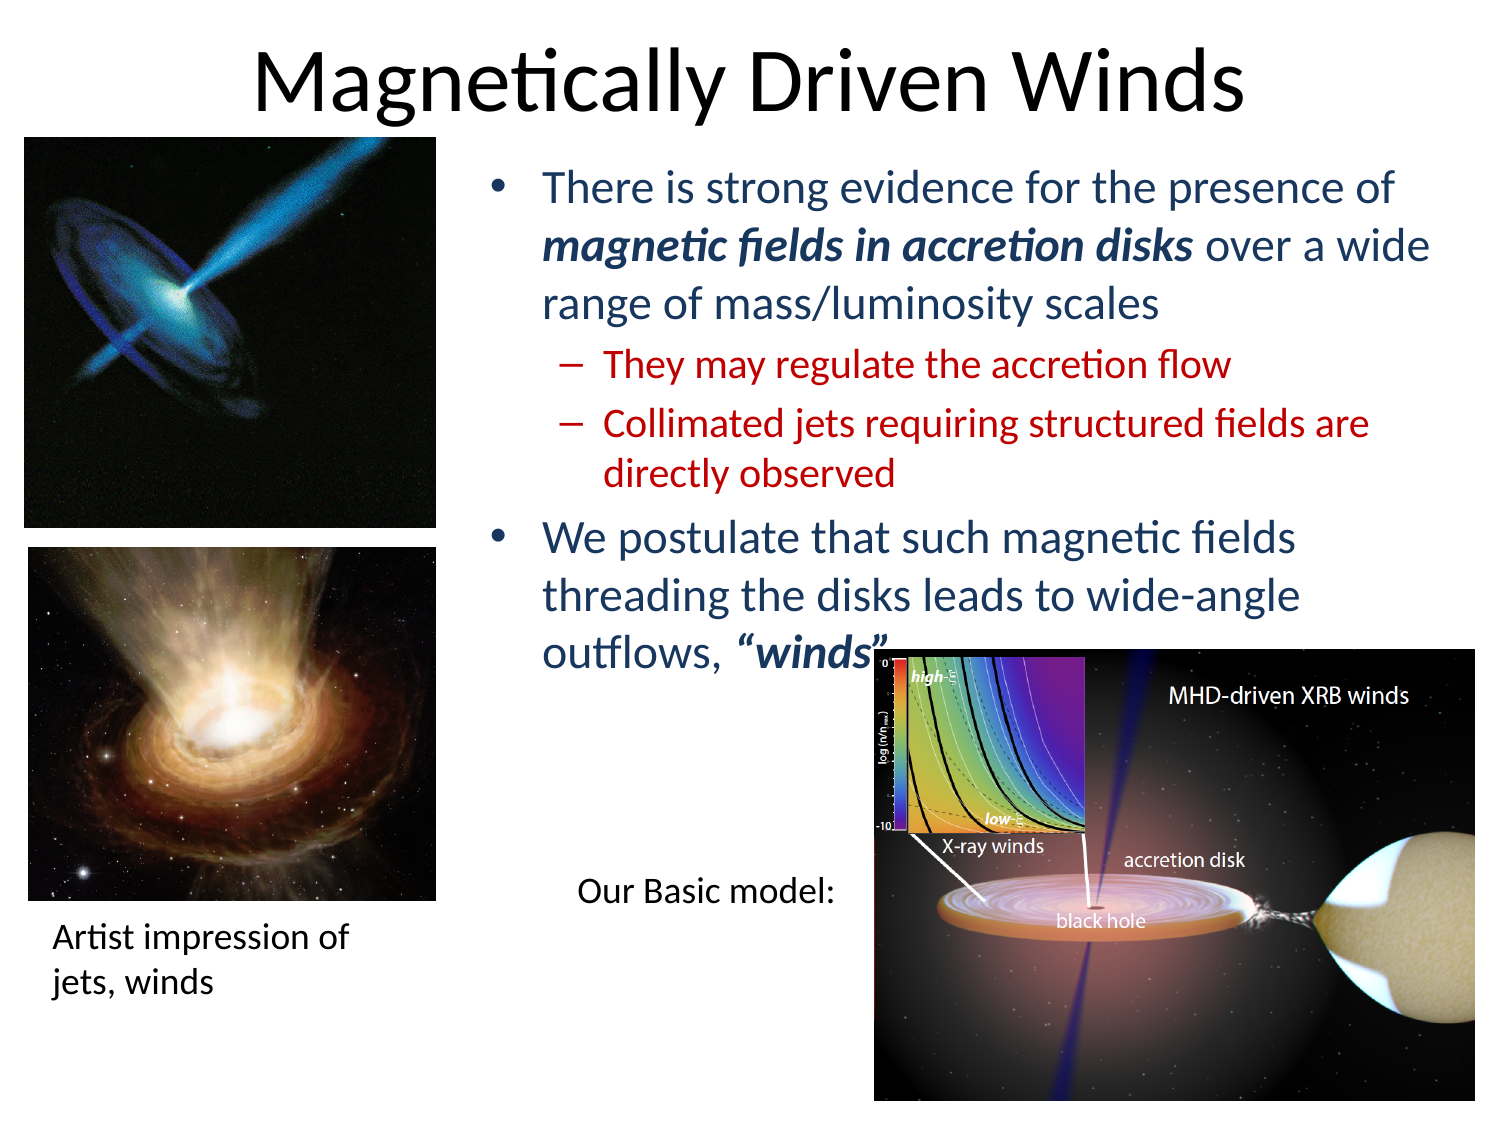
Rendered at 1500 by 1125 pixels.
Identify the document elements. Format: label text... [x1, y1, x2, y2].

picture [874, 649, 1476, 1102]
list There is strong evidence for the presence of magnetic fields in accretion disks over a wide range of mass/luminosity scales They may regulate the accretion flow Collimated jets requiring structured fields are directly observed We postulate that such magnetic fields threading the disks leads to wide-angle outflows, “winds” [474, 148, 1463, 700]
picture [24, 137, 436, 528]
text_box Our Basic model: [562, 858, 863, 919]
title Magnetically Driven Winds [75, 0, 1425, 150]
text_box Artist impression of jets, winds [37, 909, 425, 1010]
picture [28, 547, 436, 901]
